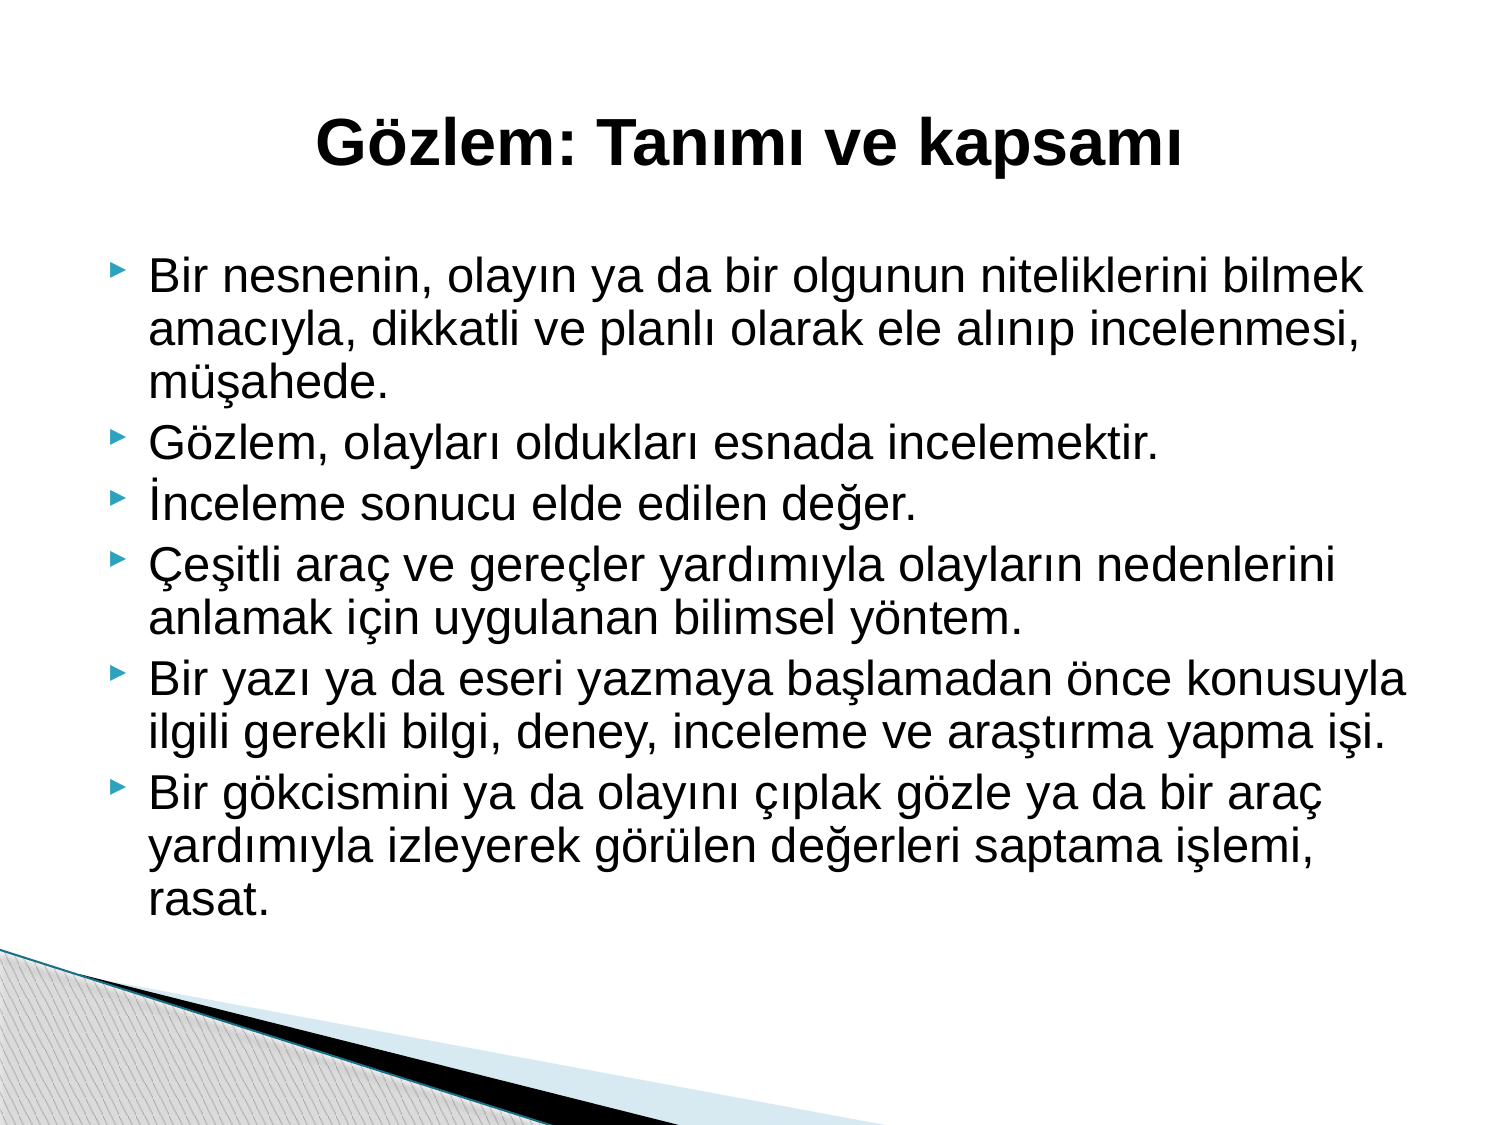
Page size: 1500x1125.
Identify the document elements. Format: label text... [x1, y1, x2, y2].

list Bir nesnenin, olayın ya da bir olgunun niteliklerini bilmek amacıyla, dikkatli ve planlı olarak ele alınıp incelenmesi, müşahede. Gözlem, olayları oldukları esnada incelemektir. İnceleme sonucu elde edilen değer. Çeşitli araç ve gereçler yardımıyla olayların nedenlerini anlamak için uygulanan bilimsel yöntem. Bir yazı ya da eseri yazmaya başlamadan önce konusuyla ilgili gerekli bilgi, deney, inceleme ve araştırma yapma işi. Bir gökcismini ya da olayını çıplak gözle ya da bir araç yardımıyla izleyerek görülen değerleri saptama işlemi, rasat. [75, 243, 1425, 986]
title Gözlem: Tanımı ve kapsamı [75, 45, 1425, 233]
